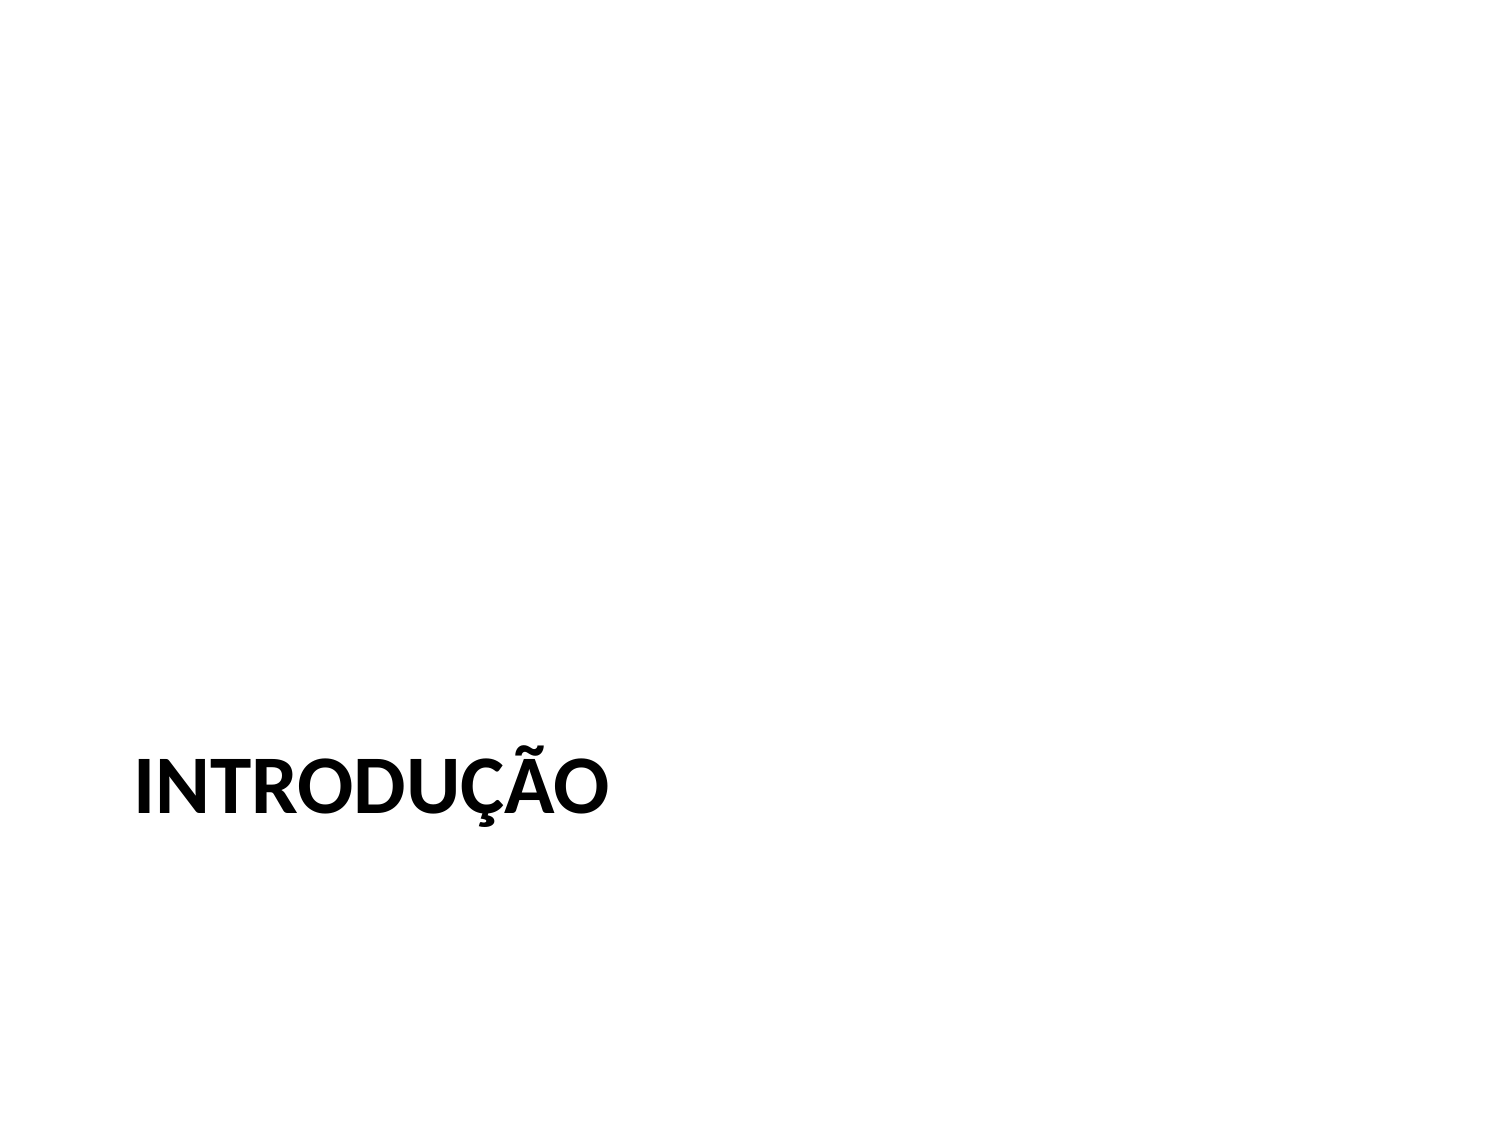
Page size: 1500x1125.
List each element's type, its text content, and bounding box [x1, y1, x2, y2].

title introdução [118, 722, 1394, 947]
